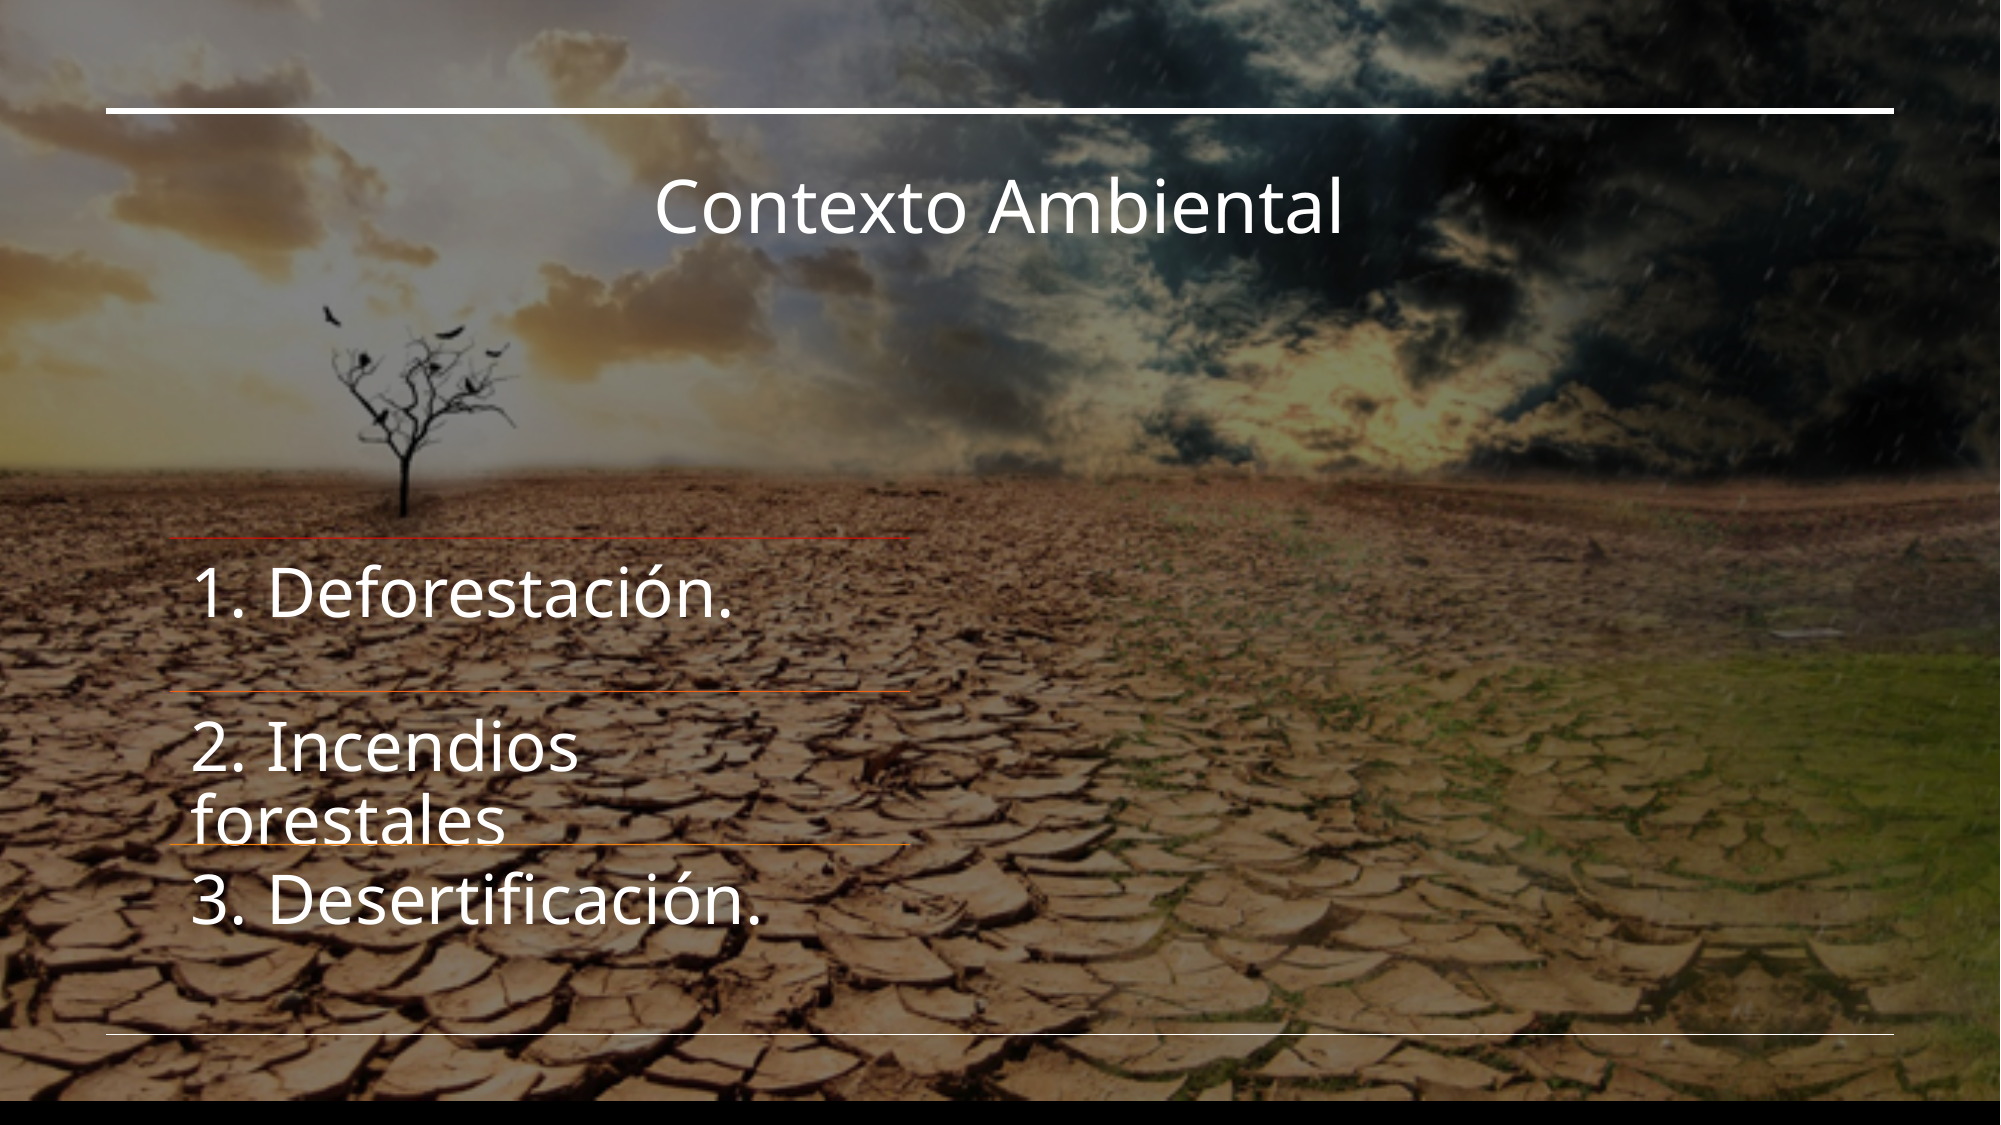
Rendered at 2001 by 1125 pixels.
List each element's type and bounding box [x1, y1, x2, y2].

list [169, 537, 911, 998]
text_box [0, 1101, 2000, 1125]
picture [0, 0, 2000, 1101]
